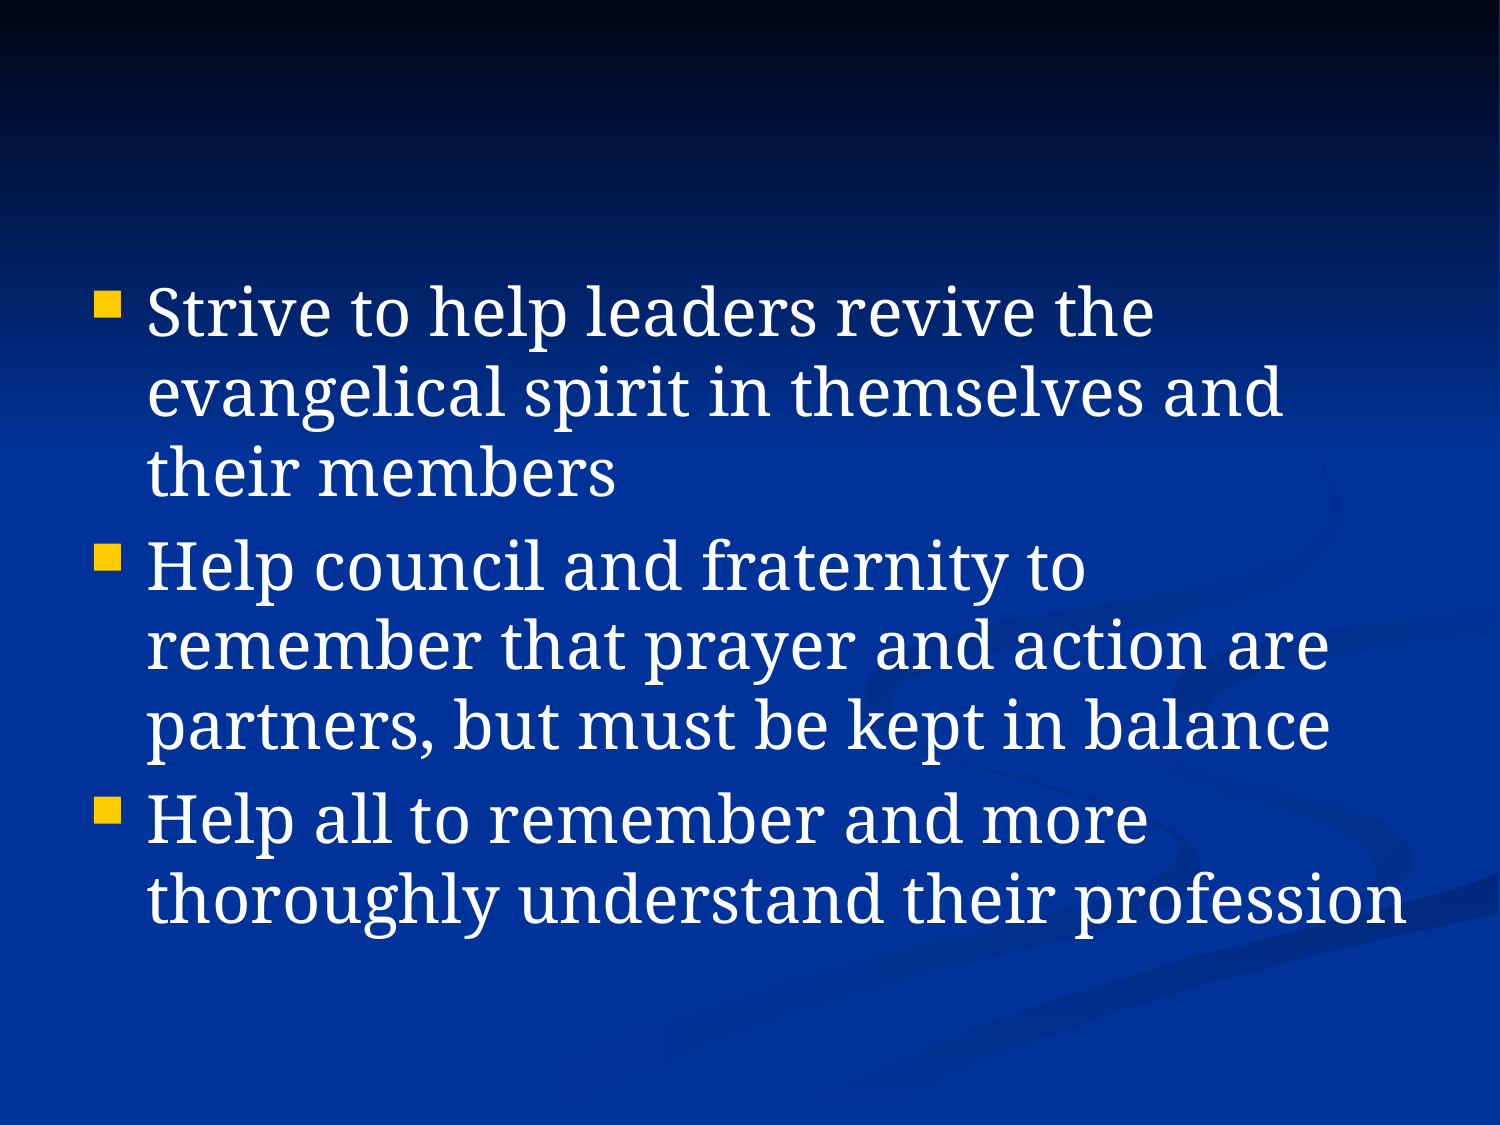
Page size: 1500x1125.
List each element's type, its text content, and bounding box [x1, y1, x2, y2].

list Strive to help leaders revive the evangelical spirit in themselves and their members Help council and fraternity to remember that prayer and action are partners, but must be kept in balance Help all to remember and more thoroughly understand their profession [75, 262, 1425, 1005]
